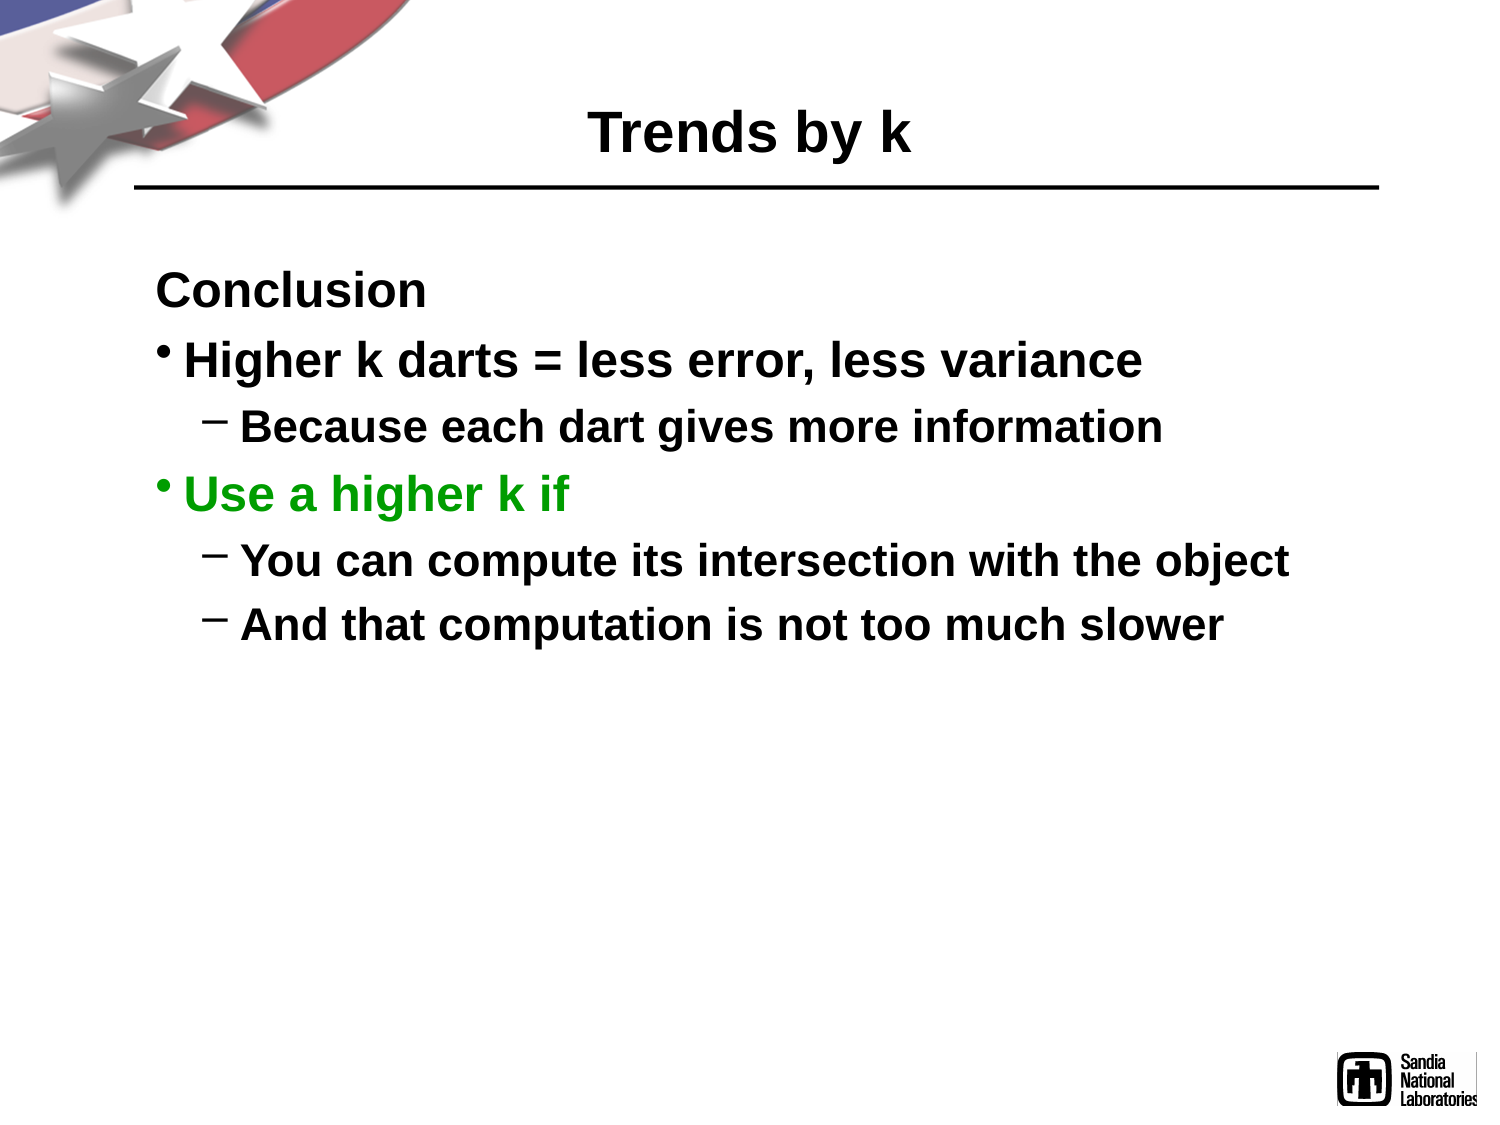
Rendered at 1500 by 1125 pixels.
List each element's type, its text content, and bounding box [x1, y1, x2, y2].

list Conclusion Higher k darts = less error, less variance Because each dart gives more information Use a higher k if You can compute its intersection with the object And that computation is not too much slower [111, 249, 1388, 1001]
title Trends by k [111, 45, 1388, 214]
